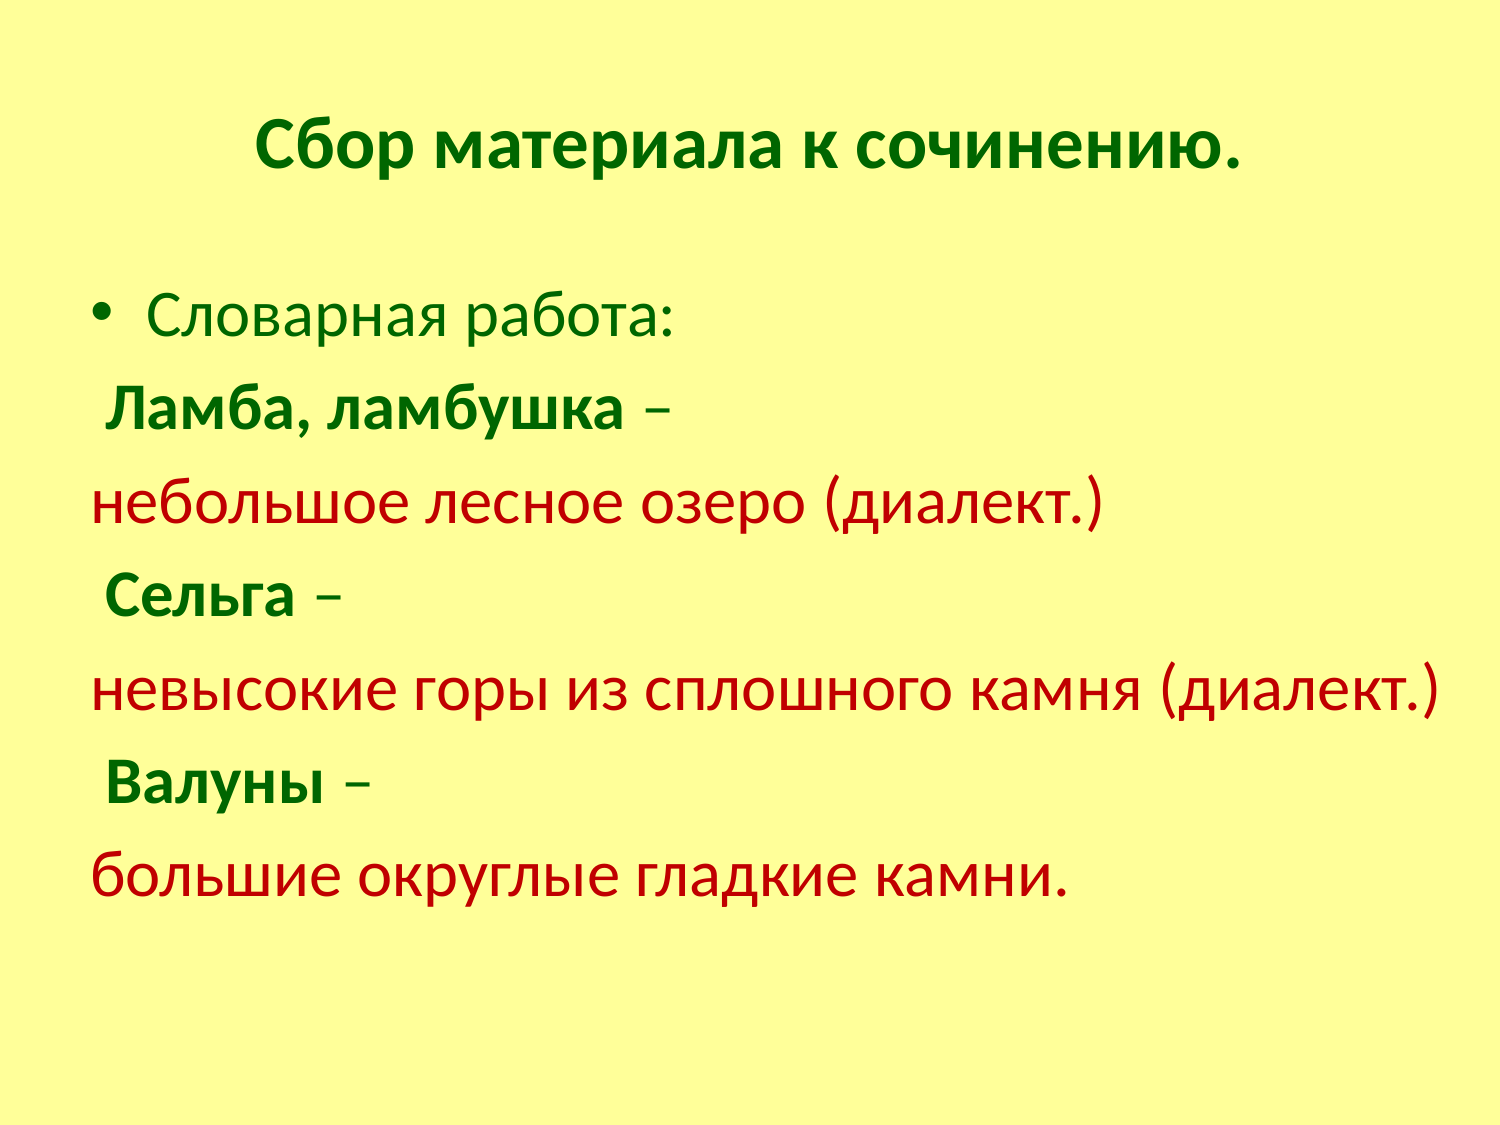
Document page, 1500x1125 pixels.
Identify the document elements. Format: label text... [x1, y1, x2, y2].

list Словарная работа: Ламба, ламбушка – небольшое лесное озеро (диалект.) Сельга – невысокие горы из сплошного камня (диалект.) Валуны – большие округлые гладкие камни. [75, 262, 1459, 1005]
title Сбор материала к сочинению. [75, 45, 1425, 233]
